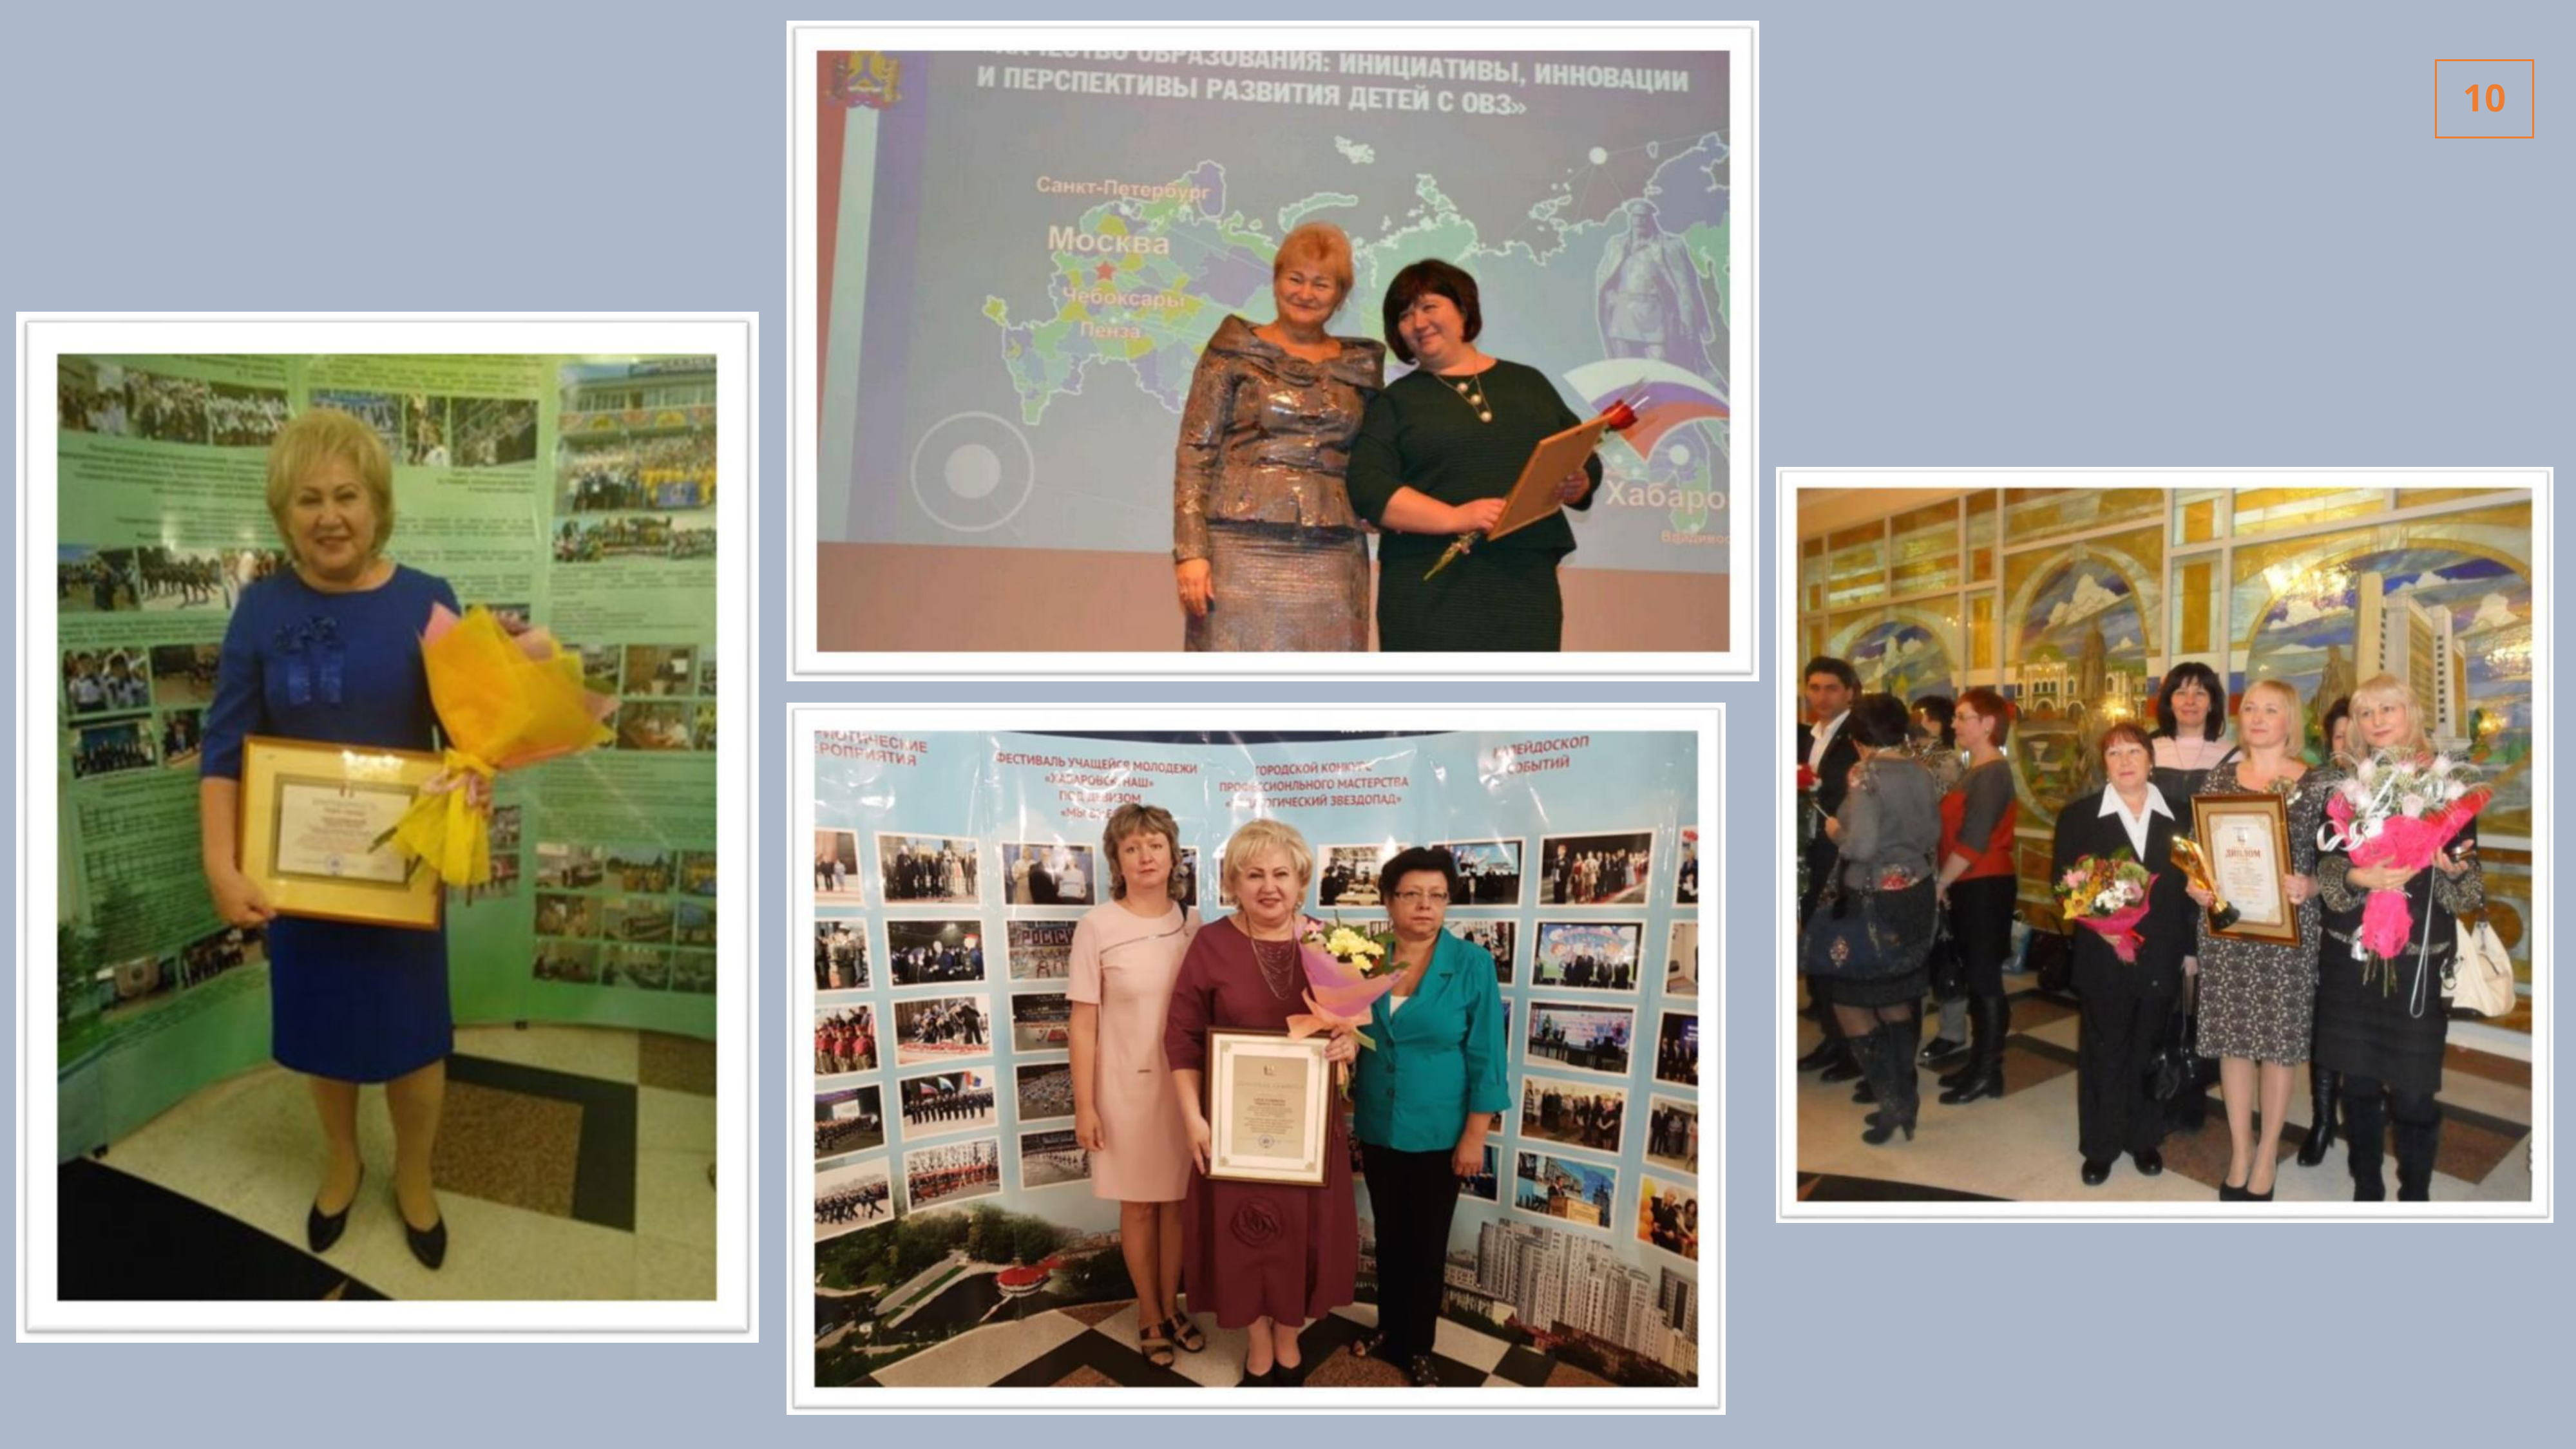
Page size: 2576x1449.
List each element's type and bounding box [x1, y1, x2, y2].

picture [786, 703, 1726, 1415]
picture [1776, 467, 2553, 1223]
picture [16, 312, 759, 1343]
picture [787, 21, 1759, 681]
